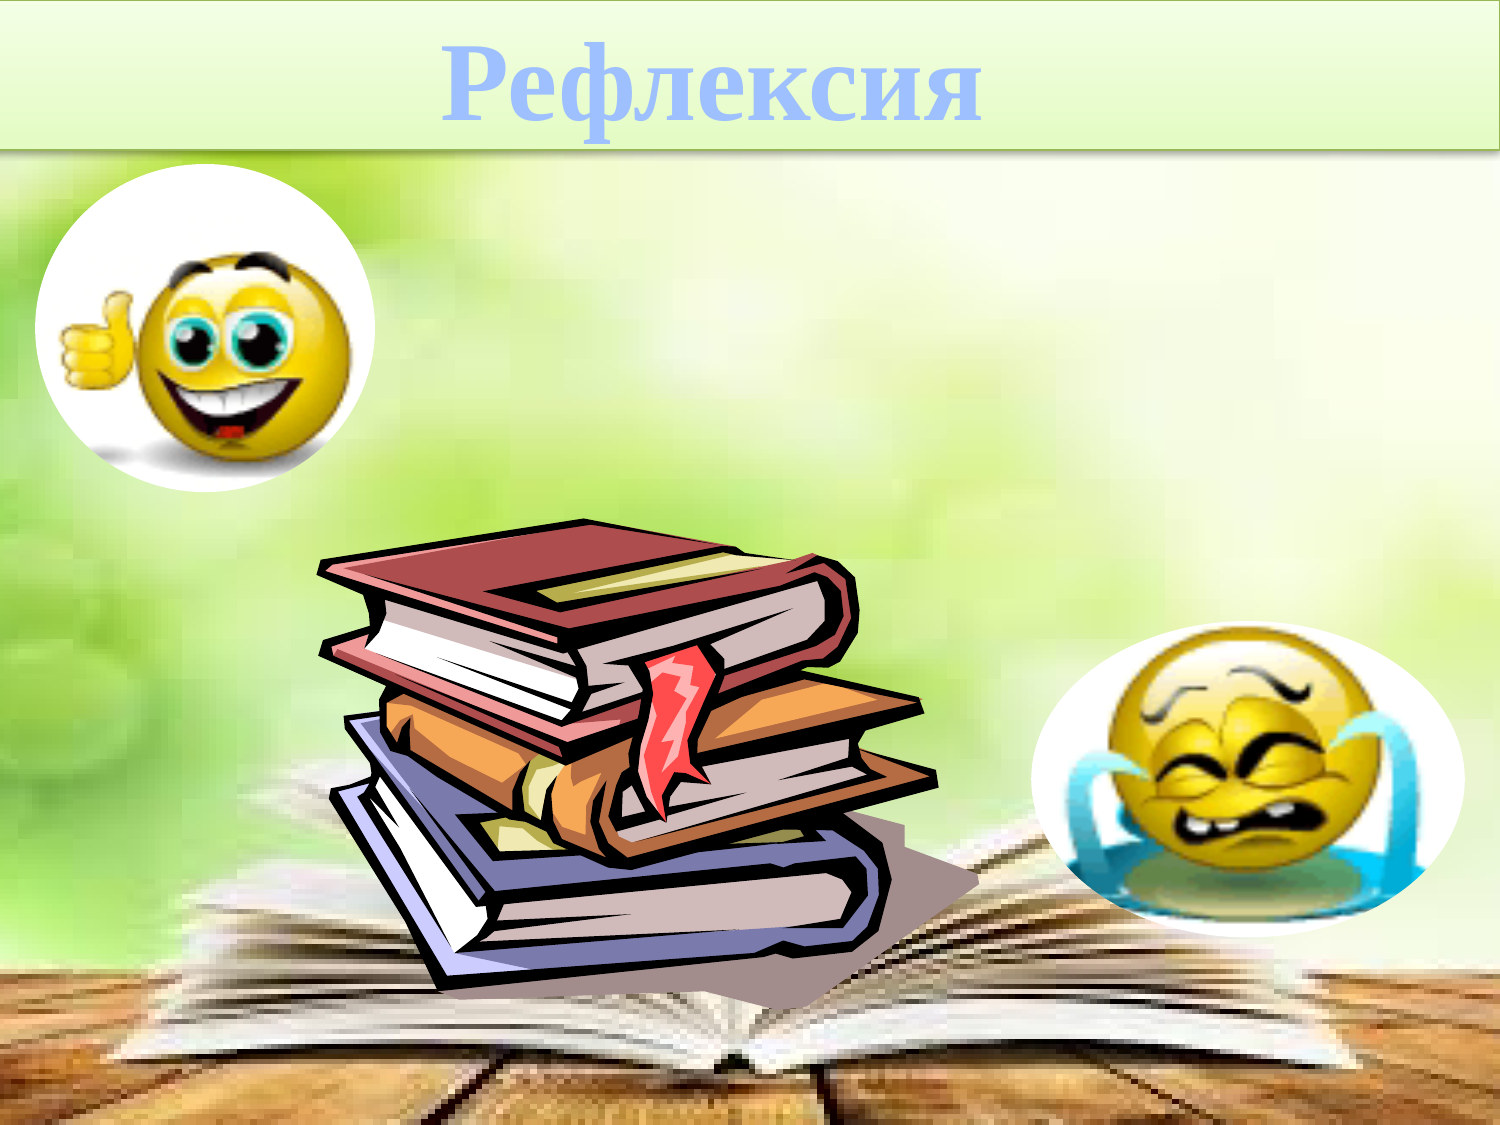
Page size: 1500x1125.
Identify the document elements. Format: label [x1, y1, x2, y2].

picture [0, 0, 1500, 1125]
text_box [316, 515, 985, 1015]
